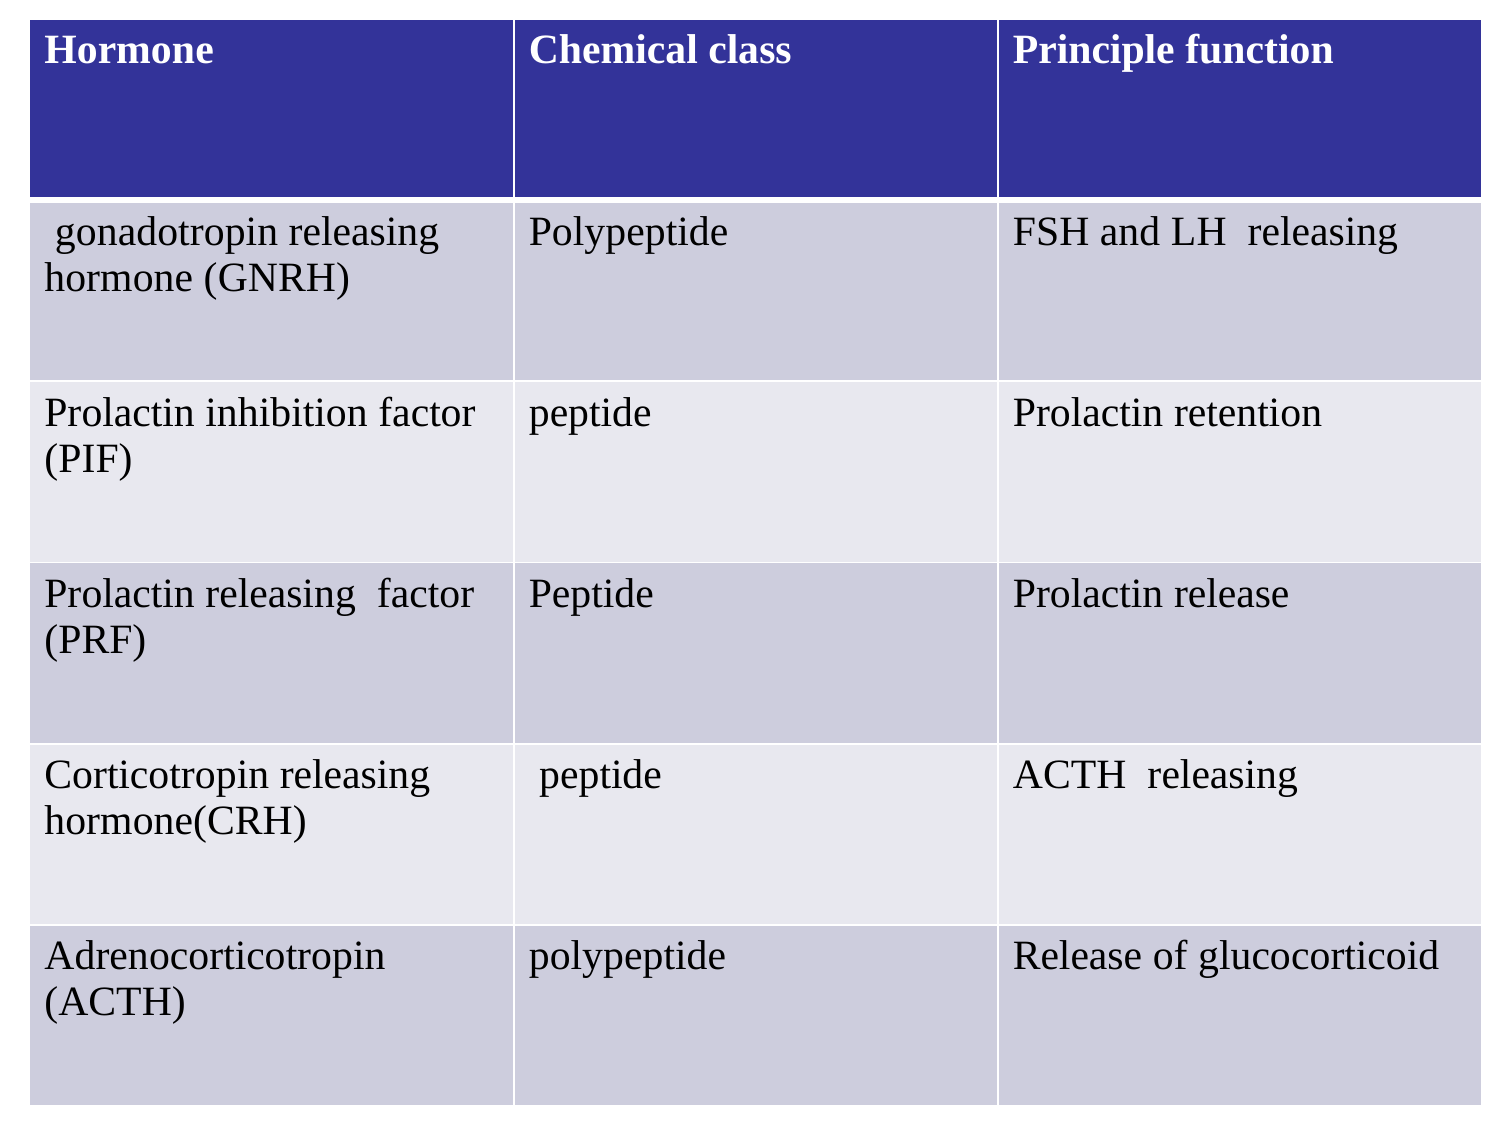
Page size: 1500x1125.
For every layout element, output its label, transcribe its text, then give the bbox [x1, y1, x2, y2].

table_cell Adrenocorticotropin (ACTH) [30, 926, 513, 1105]
table_header Chemical class [515, 20, 997, 197]
table_cell Prolactin retention [999, 382, 1481, 562]
table_cell polypeptide [515, 926, 997, 1105]
table_cell Corticotropin releasing hormone(CRH) [30, 745, 513, 924]
table_cell ACTH releasing [999, 745, 1481, 924]
table_cell FSH and LH releasing [999, 203, 1481, 380]
table_cell peptide [515, 382, 997, 562]
table_cell Release of glucocorticoid [999, 926, 1481, 1105]
table_cell Prolactin release [999, 563, 1481, 743]
table_cell Polypeptide [515, 203, 997, 380]
table_cell Prolactin releasing factor (PRF) [30, 563, 513, 743]
table_header Principle function [999, 20, 1481, 197]
table_cell Prolactin inhibition factor (PIF) [30, 382, 513, 562]
table_cell Peptide [515, 563, 997, 743]
table_cell peptide [515, 745, 997, 924]
table_cell gonadotropin releasing hormone (GNRH) [30, 203, 513, 380]
table_header Hormone [30, 20, 513, 197]
